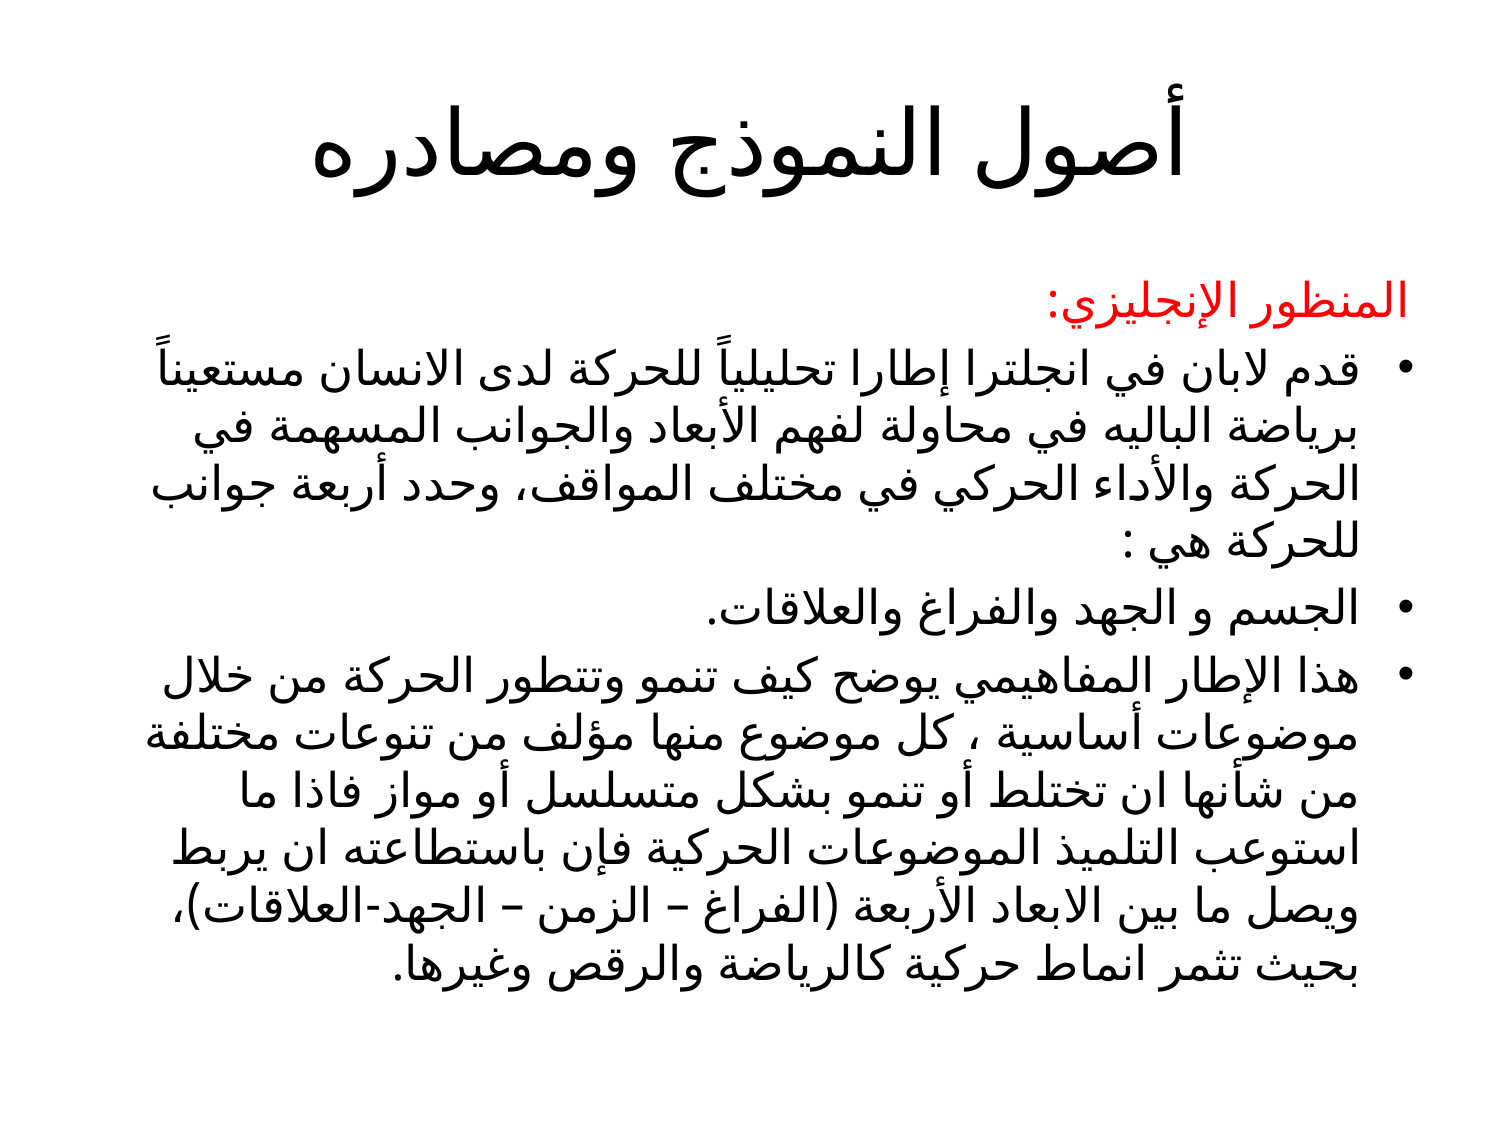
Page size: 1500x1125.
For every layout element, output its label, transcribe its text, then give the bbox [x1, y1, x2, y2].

title أصول النموذج ومصادره [75, 45, 1425, 233]
list المنظور الإنجليزي: قدم لابان في انجلترا إطارا تحليلياً للحركة لدى الانسان مستعيناً برياضة الباليه في محاولة لفهم الأبعاد والجوانب المسهمة في الحركة والأداء الحركي في مختلف المواقف، وحدد أربعة جوانب للحركة هي : الجسم و الجهد والفراغ والعلاقات. هذا الإطار المفاهيمي يوضح كيف تنمو وتتطور الحركة من خلال موضوعات أساسية ، كل موضوع منها مؤلف من تنوعات مختلفة من شأنها ان تختلط أو تنمو بشكل متسلسل أو مواز فاذا ما استوعب التلميذ الموضوعات الحركية فإن باستطاعته ان يربط ويصل ما بين الابعاد الأربعة (الفراغ – الزمن – الجهد-العلاقات)، بحيث تثمر انماط حركية كالرياضة والرقص وغيرها. [75, 262, 1425, 1005]
